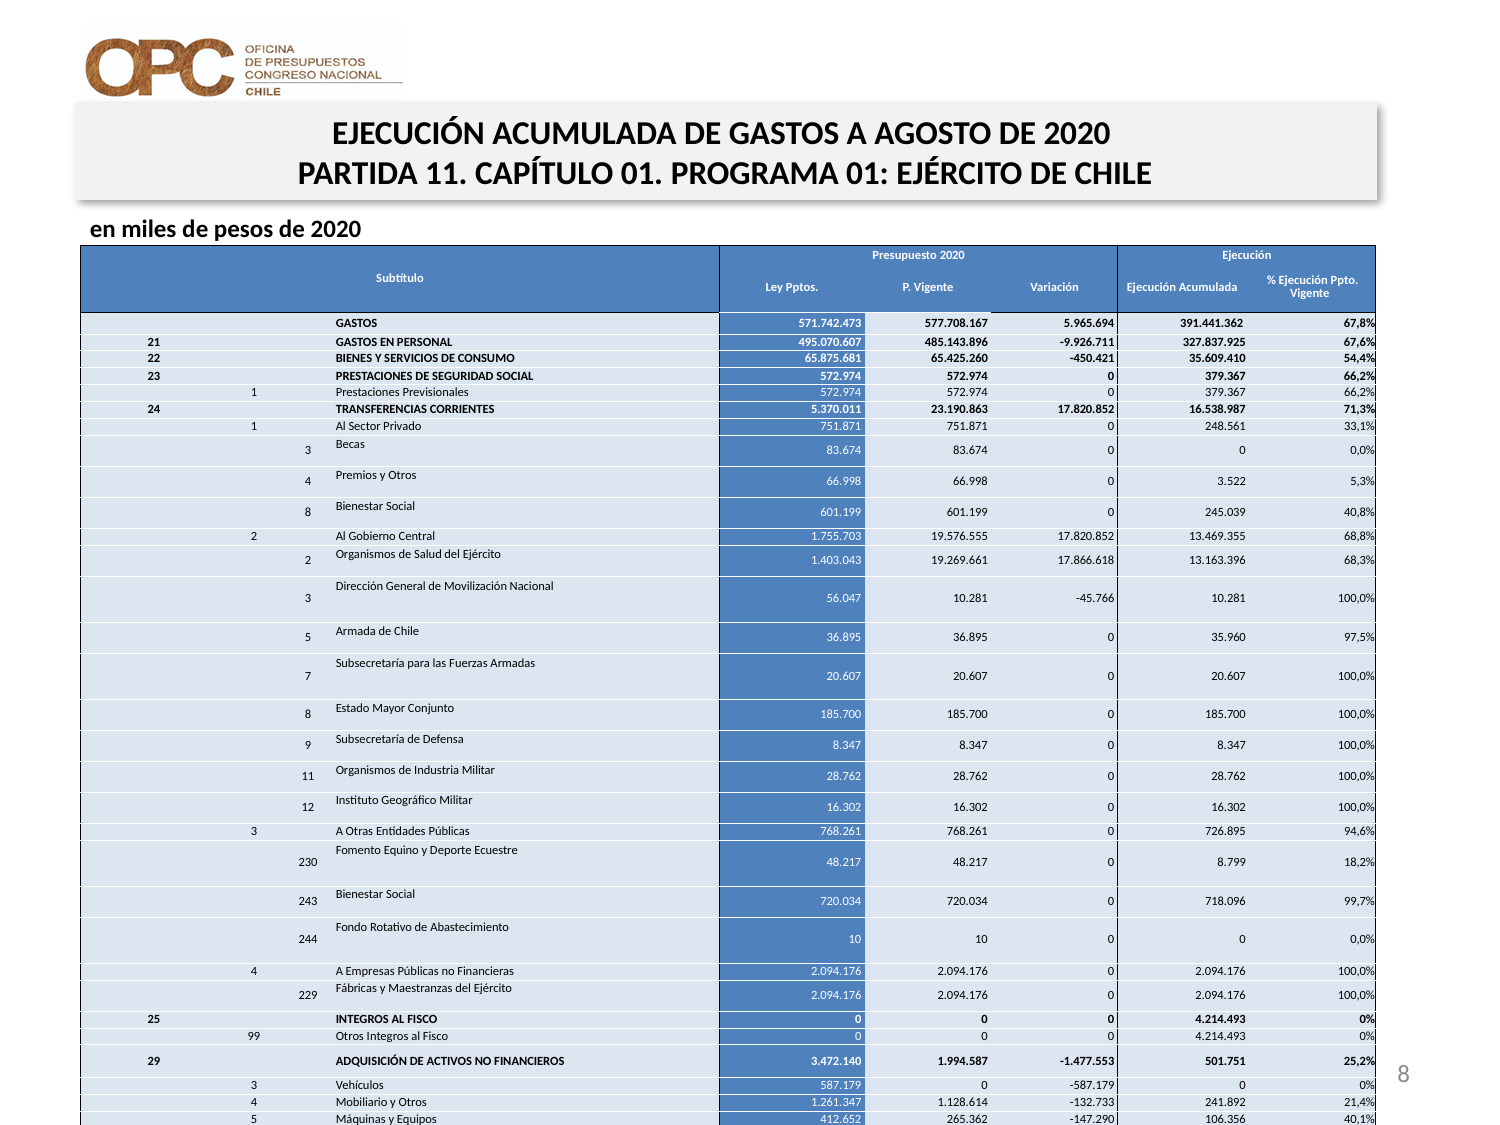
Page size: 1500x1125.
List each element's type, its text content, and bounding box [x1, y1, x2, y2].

table_cell 0 [991, 793, 1117, 823]
table_cell 0 [865, 1012, 991, 1028]
table_cell 100,0% [1247, 762, 1375, 792]
table_cell 20.607 [865, 654, 991, 699]
table_cell 0% [1247, 1078, 1375, 1094]
table_cell Subsecretaría de Defensa [335, 731, 719, 761]
table_cell P. Vigente [865, 262, 991, 312]
table_cell 8.799 [1118, 841, 1247, 886]
table_cell 244 [281, 918, 335, 963]
table_cell 5 [227, 1112, 281, 1125]
table_cell 0 [991, 385, 1117, 401]
table_cell [81, 467, 227, 497]
table_cell Vehículos [335, 1078, 719, 1094]
table_cell [281, 385, 335, 401]
table_cell 3 [281, 577, 335, 622]
table_cell [81, 546, 227, 576]
table_cell [227, 351, 281, 367]
table_cell 67,8% [1247, 313, 1375, 334]
table_cell [81, 654, 227, 699]
table_cell 83.674 [865, 436, 991, 466]
table_cell 243 [281, 887, 335, 917]
table_cell 0 [991, 964, 1117, 980]
table_cell GASTOS EN PERSONAL [335, 335, 719, 350]
table_cell 3 [227, 824, 281, 840]
table_cell A Otras Entidades Públicas [335, 824, 719, 840]
table_cell [281, 529, 335, 545]
table_cell 99 [227, 1029, 281, 1044]
table_cell [81, 918, 227, 963]
table_cell 229 [281, 981, 335, 1011]
table_cell 185.700 [865, 700, 991, 730]
table_cell 66,2% [1247, 368, 1375, 384]
table_cell 379.367 [1118, 368, 1247, 384]
table_cell 412.652 [720, 1112, 865, 1125]
table_cell -45.766 [991, 577, 1117, 622]
table_cell Premios y Otros [335, 467, 719, 497]
table_cell 3.522 [1118, 467, 1247, 497]
table_cell [281, 335, 335, 350]
table_cell 0 [991, 498, 1117, 528]
table_cell 28.762 [1118, 762, 1247, 792]
table_cell [281, 351, 335, 367]
table_cell 0 [991, 654, 1117, 699]
table_cell 23 [81, 368, 227, 384]
table_cell 4.214.493 [1118, 1012, 1247, 1028]
table_cell 185.700 [720, 700, 865, 730]
table_cell Armada de Chile [335, 623, 719, 653]
table_cell -450.421 [991, 351, 1117, 367]
table_cell [281, 1095, 335, 1111]
table_cell 0 [720, 1029, 865, 1044]
table_cell 66.998 [720, 467, 865, 497]
table_cell 0 [991, 467, 1117, 497]
table_cell [281, 824, 335, 840]
table_cell GASTOS [335, 313, 719, 334]
table_cell [227, 623, 281, 653]
table_cell -147.290 [991, 1112, 1117, 1125]
table_cell 0 [991, 623, 1117, 653]
table_cell [81, 419, 227, 435]
table_cell Variación [991, 262, 1117, 312]
table_cell 0 [991, 762, 1117, 792]
table_cell [227, 762, 281, 792]
table_cell 10 [865, 918, 991, 963]
table_cell 1.261.347 [720, 1095, 865, 1111]
table_cell 768.261 [720, 824, 865, 840]
table_cell 83.674 [720, 436, 865, 466]
table_cell 1.128.614 [865, 1095, 991, 1111]
table_cell 0 [991, 824, 1117, 840]
table_cell [227, 887, 281, 917]
text_box EJECUCIÓN ACUMULADA DE GASTOS A AGOSTO DE 2020 PARTIDA 11. CAPÍTULO 01. PROGRAMA 01: EJÉRCITO DE CHILE [75, 103, 1376, 200]
table_cell [81, 1029, 227, 1044]
table_cell Subsecretaría para las Fuerzas Armadas [335, 654, 719, 699]
table_cell 3.472.140 [720, 1045, 865, 1077]
table_cell 18,2% [1247, 841, 1375, 886]
table_cell Otros Integros al Fisco [335, 1029, 719, 1044]
table_cell Ejecución Acumulada [1118, 262, 1247, 312]
table_cell 10.281 [865, 577, 991, 622]
table_cell 572.974 [865, 385, 991, 401]
table_cell 391.441.362 [1118, 313, 1247, 334]
table_cell Dirección General de Movilización Nacional [335, 577, 719, 622]
table_cell 577.708.167 [865, 313, 991, 334]
table_cell 248.561 [1118, 419, 1247, 435]
table_cell 17.866.618 [991, 546, 1117, 576]
table_cell 28.762 [720, 762, 865, 792]
table_cell 17.820.852 [991, 529, 1117, 545]
table_cell Mobiliario y Otros [335, 1095, 719, 1111]
table_cell 0 [865, 1078, 991, 1094]
table_cell [81, 981, 227, 1011]
table_cell 571.742.473 [720, 313, 865, 334]
table_cell 21,4% [1247, 1095, 1375, 1111]
table_cell [281, 1029, 335, 1044]
table_cell 7 [281, 654, 335, 699]
table_cell 718.096 [1118, 887, 1247, 917]
table_cell 9 [281, 731, 335, 761]
table_cell 0 [1118, 436, 1247, 466]
table_cell [81, 731, 227, 761]
table_cell -587.179 [991, 1078, 1117, 1094]
table_cell 2.094.176 [720, 981, 865, 1011]
table_cell 751.871 [865, 419, 991, 435]
table_cell 36.895 [720, 623, 865, 653]
table_cell 0 [991, 841, 1117, 886]
table_cell 20.607 [1118, 654, 1247, 699]
table_cell 485.143.896 [865, 335, 991, 350]
table_cell 16.538.987 [1118, 402, 1247, 418]
table_cell 0 [865, 1029, 991, 1044]
table_cell -132.733 [991, 1095, 1117, 1111]
table_cell 0 [991, 700, 1117, 730]
table_cell 100,0% [1247, 964, 1375, 980]
table_cell 40,1% [1247, 1112, 1375, 1125]
table_cell 720.034 [865, 887, 991, 917]
table_cell [81, 623, 227, 653]
table_cell 1 [227, 385, 281, 401]
table_cell -1.477.553 [991, 1045, 1117, 1077]
table_cell 495.070.607 [720, 335, 865, 350]
table_cell 2 [281, 546, 335, 576]
table_cell 66.998 [865, 467, 991, 497]
table_cell 572.974 [865, 368, 991, 384]
table_cell TRANSFERENCIAS CORRIENTES [335, 402, 719, 418]
table_cell 54,4% [1247, 351, 1375, 367]
table_cell [81, 762, 227, 792]
table_cell [281, 1045, 335, 1077]
table_cell 48.217 [720, 841, 865, 886]
table_cell Al Sector Privado [335, 419, 719, 435]
table_cell 5 [281, 623, 335, 653]
table_cell [227, 436, 281, 466]
table_cell [227, 654, 281, 699]
table_cell BIENES Y SERVICIOS DE CONSUMO [335, 351, 719, 367]
table_cell [227, 546, 281, 576]
table_cell 0 [1118, 1078, 1247, 1094]
table_cell 13.163.396 [1118, 546, 1247, 576]
table_cell [81, 841, 227, 886]
text_box en miles de pesos de 2020 [75, 205, 1270, 241]
table_cell [227, 793, 281, 823]
table_cell 99,7% [1247, 887, 1375, 917]
table_cell 1 [227, 419, 281, 435]
table_cell Becas [335, 436, 719, 466]
table_cell 768.261 [865, 824, 991, 840]
table_cell [281, 1112, 335, 1125]
table_cell 68,3% [1247, 546, 1375, 576]
table_cell 22 [81, 351, 227, 367]
table_cell [227, 577, 281, 622]
table_cell 0 [991, 1012, 1117, 1028]
table_cell 67,6% [1247, 335, 1375, 350]
table_cell 5.965.694 [991, 313, 1117, 334]
table_cell [81, 964, 227, 980]
table_cell Fábricas y Maestranzas del Ejército [335, 981, 719, 1011]
table_cell 3 [281, 436, 335, 466]
table_cell 25,2% [1247, 1045, 1375, 1077]
table_cell 48.217 [865, 841, 991, 886]
table_cell [81, 313, 227, 334]
table_cell 1.994.587 [865, 1045, 991, 1077]
table_cell 65.425.260 [865, 351, 991, 367]
table_cell -9.926.711 [991, 335, 1117, 350]
table_cell 2 [227, 529, 281, 545]
table_cell Bienestar Social [335, 498, 719, 528]
table_cell 601.199 [865, 498, 991, 528]
table_cell 100,0% [1247, 731, 1375, 761]
table_cell 94,6% [1247, 824, 1375, 840]
table_cell 230 [281, 841, 335, 886]
table_cell Prestaciones Previsionales [335, 385, 719, 401]
table_cell 2.094.176 [865, 964, 991, 980]
table_cell 4.214.493 [1118, 1029, 1247, 1044]
table_cell Fomento Equino y Deporte Ecuestre [335, 841, 719, 886]
table_cell Máquinas y Equipos [335, 1112, 719, 1125]
table_cell ADQUISICIÓN DE ACTIVOS NO FINANCIEROS [335, 1045, 719, 1077]
table_cell Bienestar Social [335, 887, 719, 917]
table_cell 0 [991, 918, 1117, 963]
table_cell [227, 498, 281, 528]
table_cell [81, 529, 227, 545]
table_cell 587.179 [720, 1078, 865, 1094]
table_cell 16.302 [865, 793, 991, 823]
table_cell 0 [991, 368, 1117, 384]
table_cell 71,3% [1247, 402, 1375, 418]
table_cell 17.820.852 [991, 402, 1117, 418]
table_cell [227, 1012, 281, 1028]
table_cell [227, 981, 281, 1011]
table_cell 4 [281, 467, 335, 497]
table_cell [281, 419, 335, 435]
table_cell 5,3% [1247, 467, 1375, 497]
table_cell 327.837.925 [1118, 335, 1247, 350]
table_cell 8.347 [720, 731, 865, 761]
table_cell [227, 368, 281, 384]
table_cell [81, 1078, 227, 1094]
table_cell 21 [81, 335, 227, 350]
table_cell INTEGROS AL FISCO [335, 1012, 719, 1028]
table_cell 33,1% [1247, 419, 1375, 435]
table_cell [227, 841, 281, 886]
table_cell 65.875.681 [720, 351, 865, 367]
table_cell 720.034 [720, 887, 865, 917]
table_cell 100,0% [1247, 981, 1375, 1011]
table_cell 379.367 [1118, 385, 1247, 401]
table_cell 2.094.176 [1118, 981, 1247, 1011]
table_cell 12 [281, 793, 335, 823]
table_cell 35.960 [1118, 623, 1247, 653]
table_cell 23.190.863 [865, 402, 991, 418]
table_cell 3 [227, 1078, 281, 1094]
table_cell [227, 402, 281, 418]
table_cell 19.576.555 [865, 529, 991, 545]
table_cell 68,8% [1247, 529, 1375, 545]
table_cell PRESTACIONES DE SEGURIDAD SOCIAL [335, 368, 719, 384]
table_cell [227, 731, 281, 761]
table_cell [81, 498, 227, 528]
table_cell [227, 335, 281, 350]
table_cell [81, 1112, 227, 1125]
table_cell 572.974 [720, 385, 865, 401]
table_cell 751.871 [720, 419, 865, 435]
slide_number 8 [1376, 1042, 1425, 1103]
table_cell 5.370.011 [720, 402, 865, 418]
table_cell 13.469.355 [1118, 529, 1247, 545]
table_cell 106.356 [1118, 1112, 1247, 1125]
table_cell [81, 887, 227, 917]
table_cell [81, 577, 227, 622]
table_cell 726.895 [1118, 824, 1247, 840]
table_cell [81, 700, 227, 730]
table_cell 1.755.703 [720, 529, 865, 545]
table_cell 2.094.176 [720, 964, 865, 980]
table_cell Al Gobierno Central [335, 529, 719, 545]
picture [82, 22, 403, 103]
table_cell 8 [281, 700, 335, 730]
table_cell 0 [720, 1012, 865, 1028]
table_cell Fondo Rotativo de Abastecimiento [335, 918, 719, 963]
table_cell A Empresas Públicas no Financieras [335, 964, 719, 980]
table_cell [81, 1095, 227, 1111]
table_cell 56.047 [720, 577, 865, 622]
table_cell 1.403.043 [720, 546, 865, 576]
table_cell 8.347 [865, 731, 991, 761]
table_cell 100,0% [1247, 654, 1375, 699]
table_cell 29 [81, 1045, 227, 1077]
table_cell [281, 1012, 335, 1028]
table_cell 35.609.410 [1118, 351, 1247, 367]
table_cell 0 [991, 731, 1117, 761]
table_cell 16.302 [1118, 793, 1247, 823]
table_cell 100,0% [1247, 700, 1375, 730]
table_cell 10.281 [1118, 577, 1247, 622]
table_cell 19.269.661 [865, 546, 991, 576]
table_cell 97,5% [1247, 623, 1375, 653]
table_cell 36.895 [865, 623, 991, 653]
table_cell 0 [991, 887, 1117, 917]
table_cell 10 [720, 918, 865, 963]
table_cell [227, 700, 281, 730]
table_cell 16.302 [720, 793, 865, 823]
table_cell 2.094.176 [1118, 964, 1247, 980]
table_cell 501.751 [1118, 1045, 1247, 1077]
table_cell [227, 1045, 281, 1077]
table_cell 572.974 [720, 368, 865, 384]
table_cell 4 [227, 1095, 281, 1111]
table_cell 40,8% [1247, 498, 1375, 528]
table_cell 20.607 [720, 654, 865, 699]
table_cell 4 [227, 964, 281, 980]
table_cell 185.700 [1118, 700, 1247, 730]
table_cell Estado Mayor Conjunto [335, 700, 719, 730]
table_cell [81, 793, 227, 823]
table_cell 0 [991, 981, 1117, 1011]
table_cell % Ejecución Ppto. Vigente [1247, 262, 1375, 312]
table_cell Instituto Geográfico Militar [335, 793, 719, 823]
table_header Presupuesto 2020 [720, 246, 1117, 262]
table_cell Organismos de Industria Militar [335, 762, 719, 792]
table_cell 0 [991, 1029, 1117, 1044]
table_cell 0% [1247, 1012, 1375, 1028]
table_cell 100,0% [1247, 793, 1375, 823]
table_cell 8 [281, 498, 335, 528]
table_cell 0,0% [1247, 436, 1375, 466]
table_cell 265.362 [865, 1112, 991, 1125]
table_cell 245.039 [1118, 498, 1247, 528]
table_cell [81, 824, 227, 840]
table_cell 0,0% [1247, 918, 1375, 963]
table_header Ejecución [1118, 246, 1375, 262]
table_cell 601.199 [720, 498, 865, 528]
table_cell 100,0% [1247, 577, 1375, 622]
table_cell Ley Pptos. [720, 262, 865, 312]
table_cell [227, 918, 281, 963]
table_cell [281, 964, 335, 980]
table_cell [227, 313, 281, 334]
table_cell 0 [991, 436, 1117, 466]
table_cell [281, 1078, 335, 1094]
table_cell 0 [1118, 918, 1247, 963]
table_cell 24 [81, 402, 227, 418]
table_cell 241.892 [1118, 1095, 1247, 1111]
table_cell 0% [1247, 1029, 1375, 1044]
table_cell Organismos de Salud del Ejército [335, 546, 719, 576]
table_cell [281, 368, 335, 384]
table_header Subtítulo [81, 246, 719, 312]
table_cell [227, 467, 281, 497]
table_cell 8.347 [1118, 731, 1247, 761]
table_cell 11 [281, 762, 335, 792]
table_cell 2.094.176 [865, 981, 991, 1011]
table_cell 25 [81, 1012, 227, 1028]
table_cell [281, 402, 335, 418]
table_cell [81, 436, 227, 466]
table_cell [81, 385, 227, 401]
table_cell 66,2% [1247, 385, 1375, 401]
table_cell 0 [991, 419, 1117, 435]
table_cell [281, 313, 335, 334]
table_cell 28.762 [865, 762, 991, 792]
